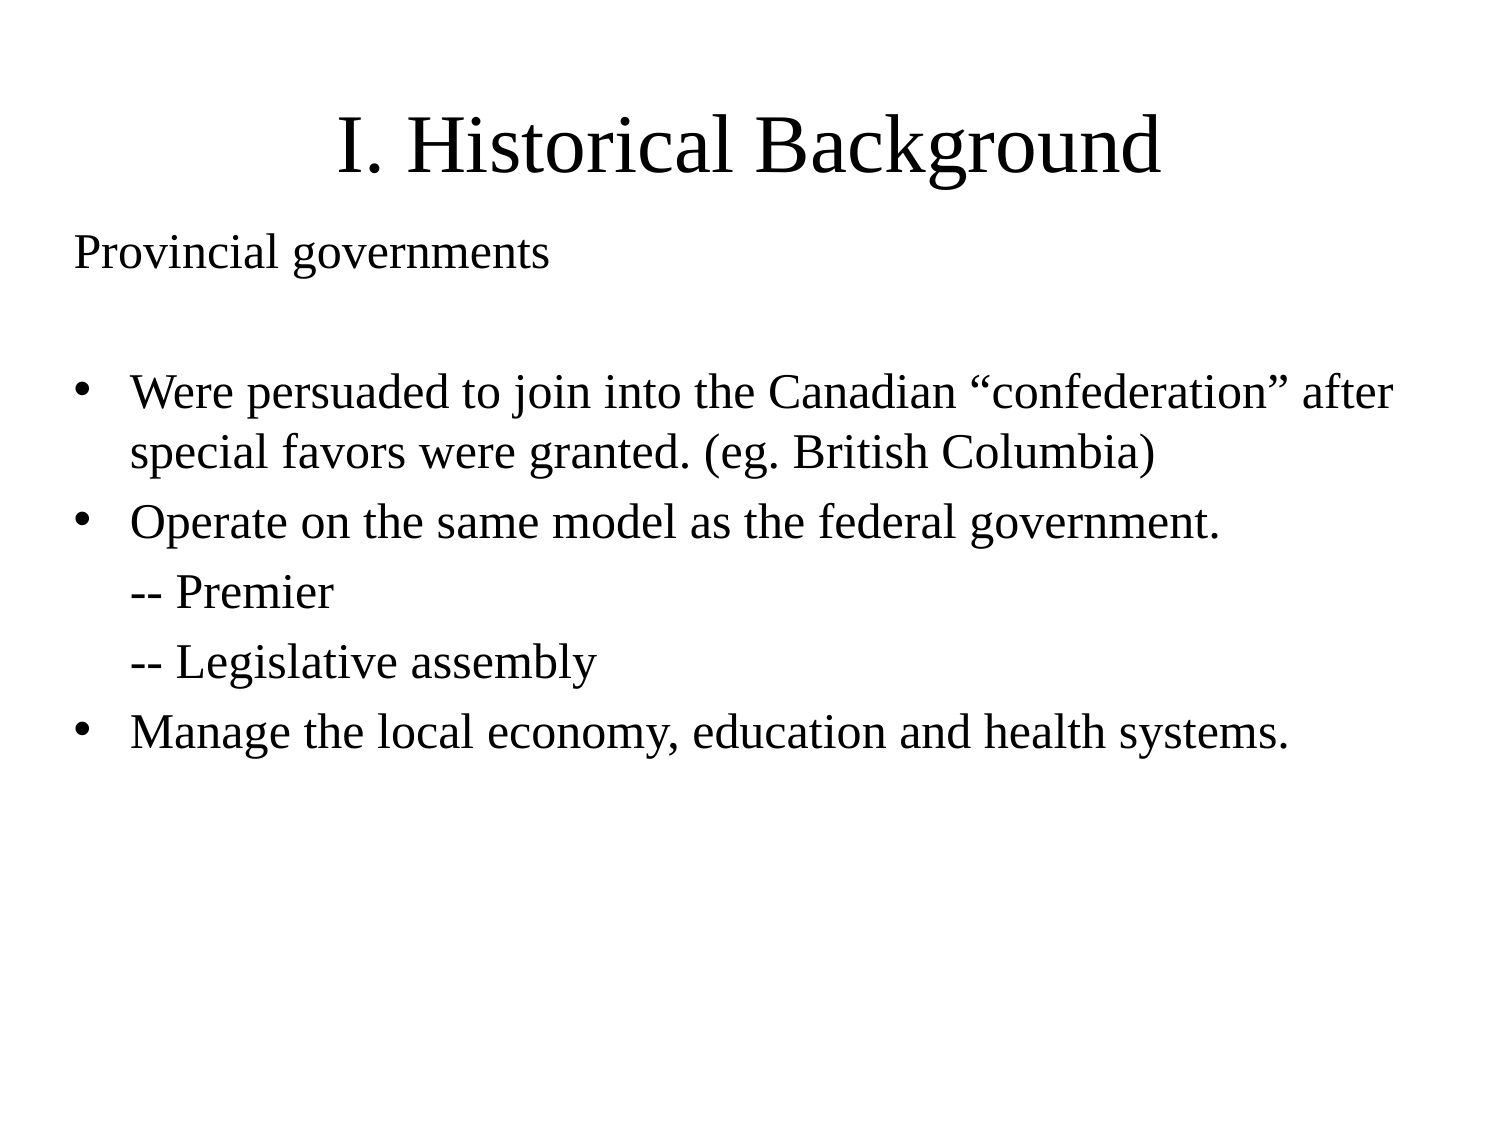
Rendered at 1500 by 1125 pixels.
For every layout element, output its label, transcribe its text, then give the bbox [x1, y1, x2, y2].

title I. Historical Background [75, 45, 1425, 210]
list Provincial governments Were persuaded to join into the Canadian “confederation” after special favors were granted. (eg. British Columbia) Operate on the same model as the federal government. -- Premier -- Legislative assembly Manage the local economy, education and health systems. [58, 210, 1425, 1067]
